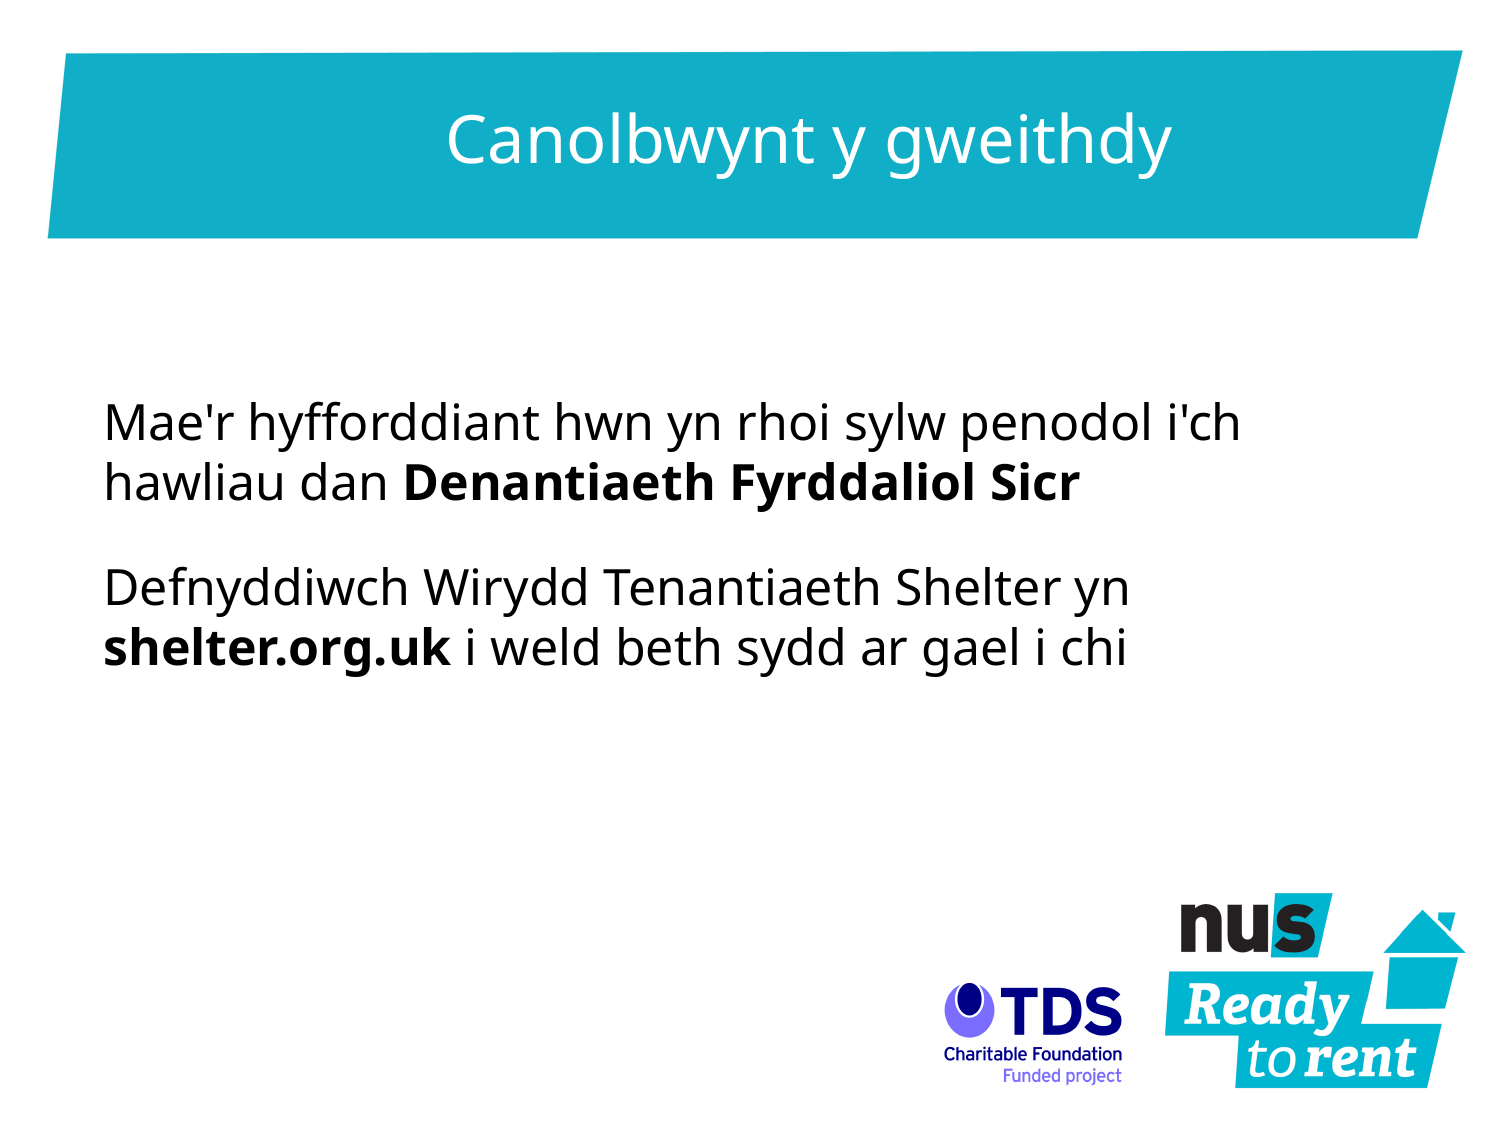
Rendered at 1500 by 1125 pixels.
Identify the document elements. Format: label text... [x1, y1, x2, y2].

text_box Canolbwynt y gweithdy [431, 90, 1500, 256]
picture [2, 0, 1500, 1125]
text_box Mae'r hyfforddiant hwn yn rhoi sylw penodol i'ch hawliau dan Denantiaeth Fyrddaliol Sicr Defnyddiwch Wirydd Tenantiaeth Shelter yn shelter.org.uk i weld beth sydd ar gael i chi [88, 338, 1400, 972]
